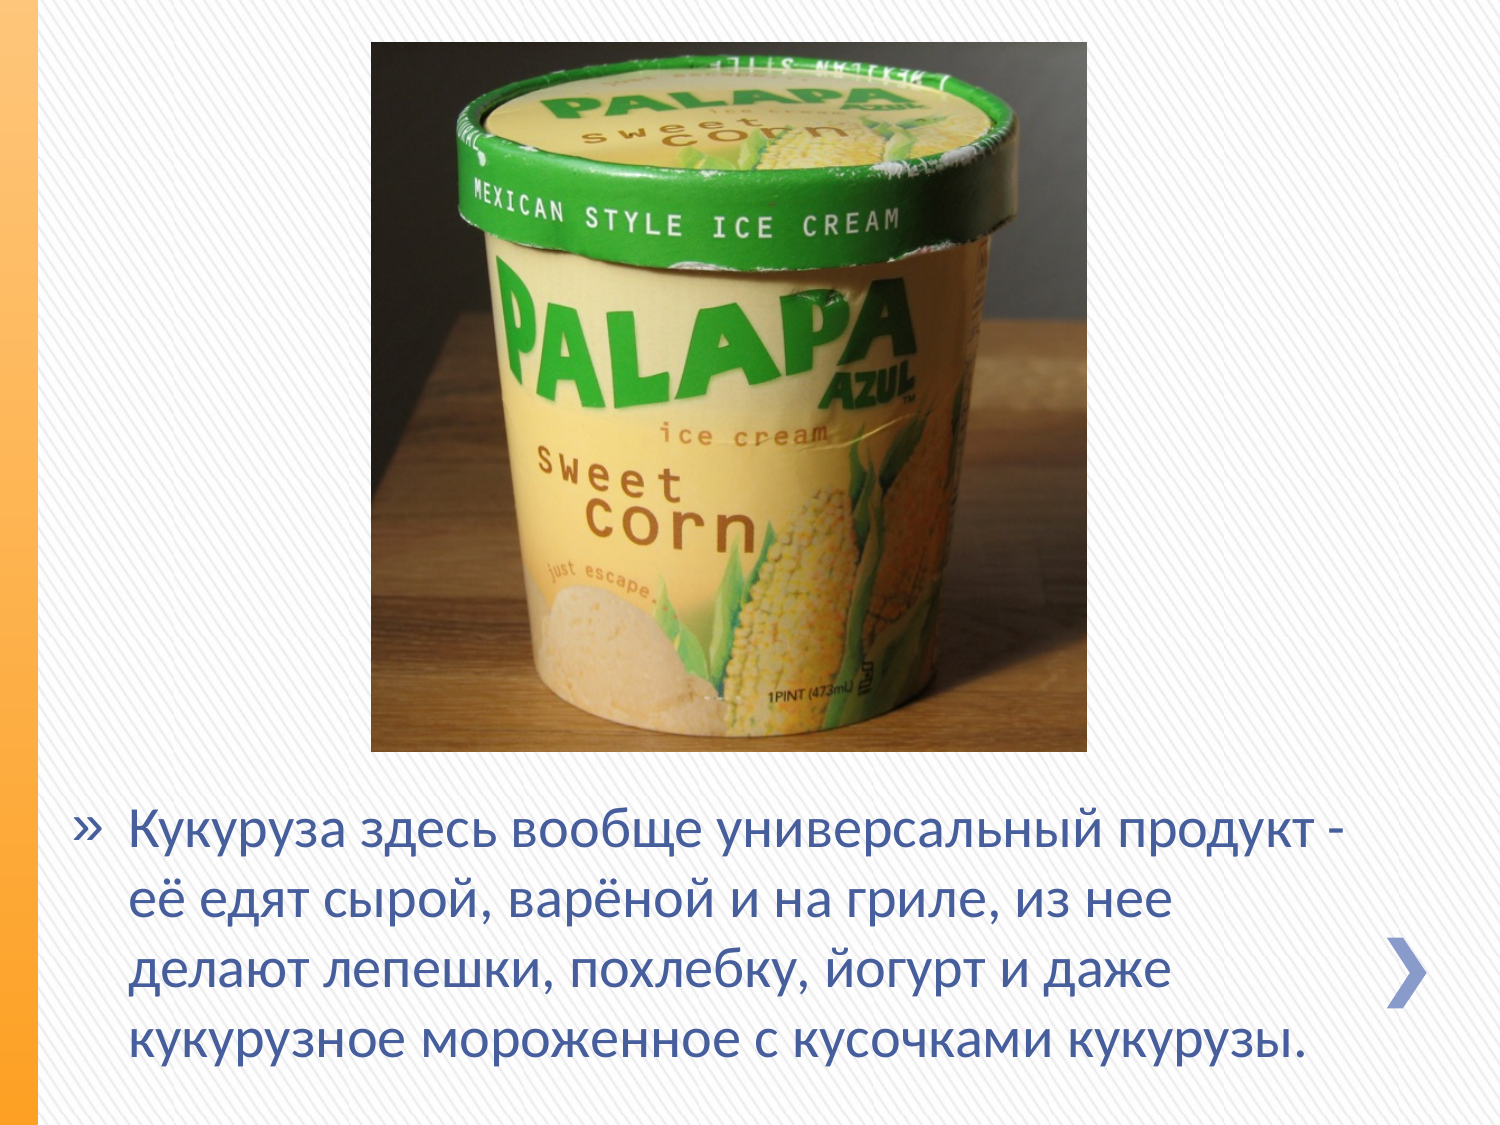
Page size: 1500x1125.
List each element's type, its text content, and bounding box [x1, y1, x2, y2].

list Кукуруза здесь вообще универсальный продукт - её едят сырой, варёной и на гриле, из нее делают лепешки, похлебку, йогурт и даже кукурузное мороженное с кусочками кукурузы. [56, 782, 1365, 1115]
picture [371, 42, 1087, 752]
